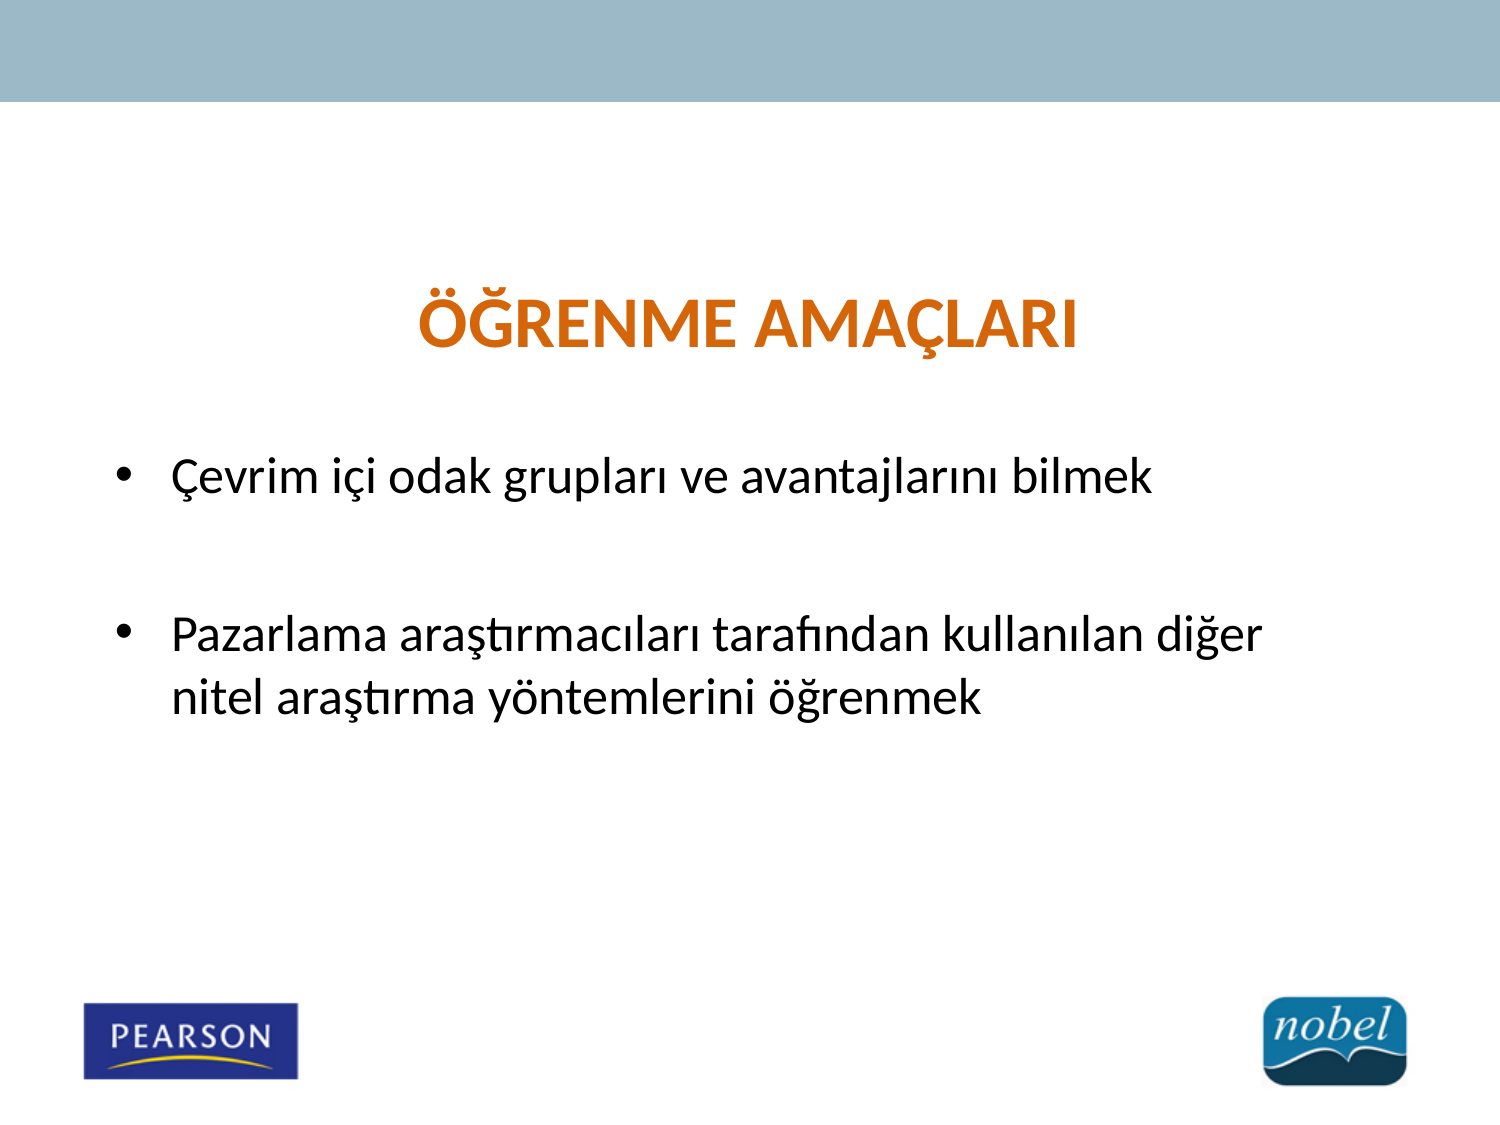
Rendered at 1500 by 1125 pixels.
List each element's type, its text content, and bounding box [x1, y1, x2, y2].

text_box Çevrim içi odak grupları ve avantajlarını bilmek [100, 434, 1187, 512]
text_box ÖĞRENME AMAÇLARI [404, 267, 1096, 370]
text_box Pazarlama araştırmacıları tarafından kullanılan diğer nitel araştırma yöntemlerini öğrenmek [100, 592, 1306, 732]
picture [0, 0, 1500, 1125]
